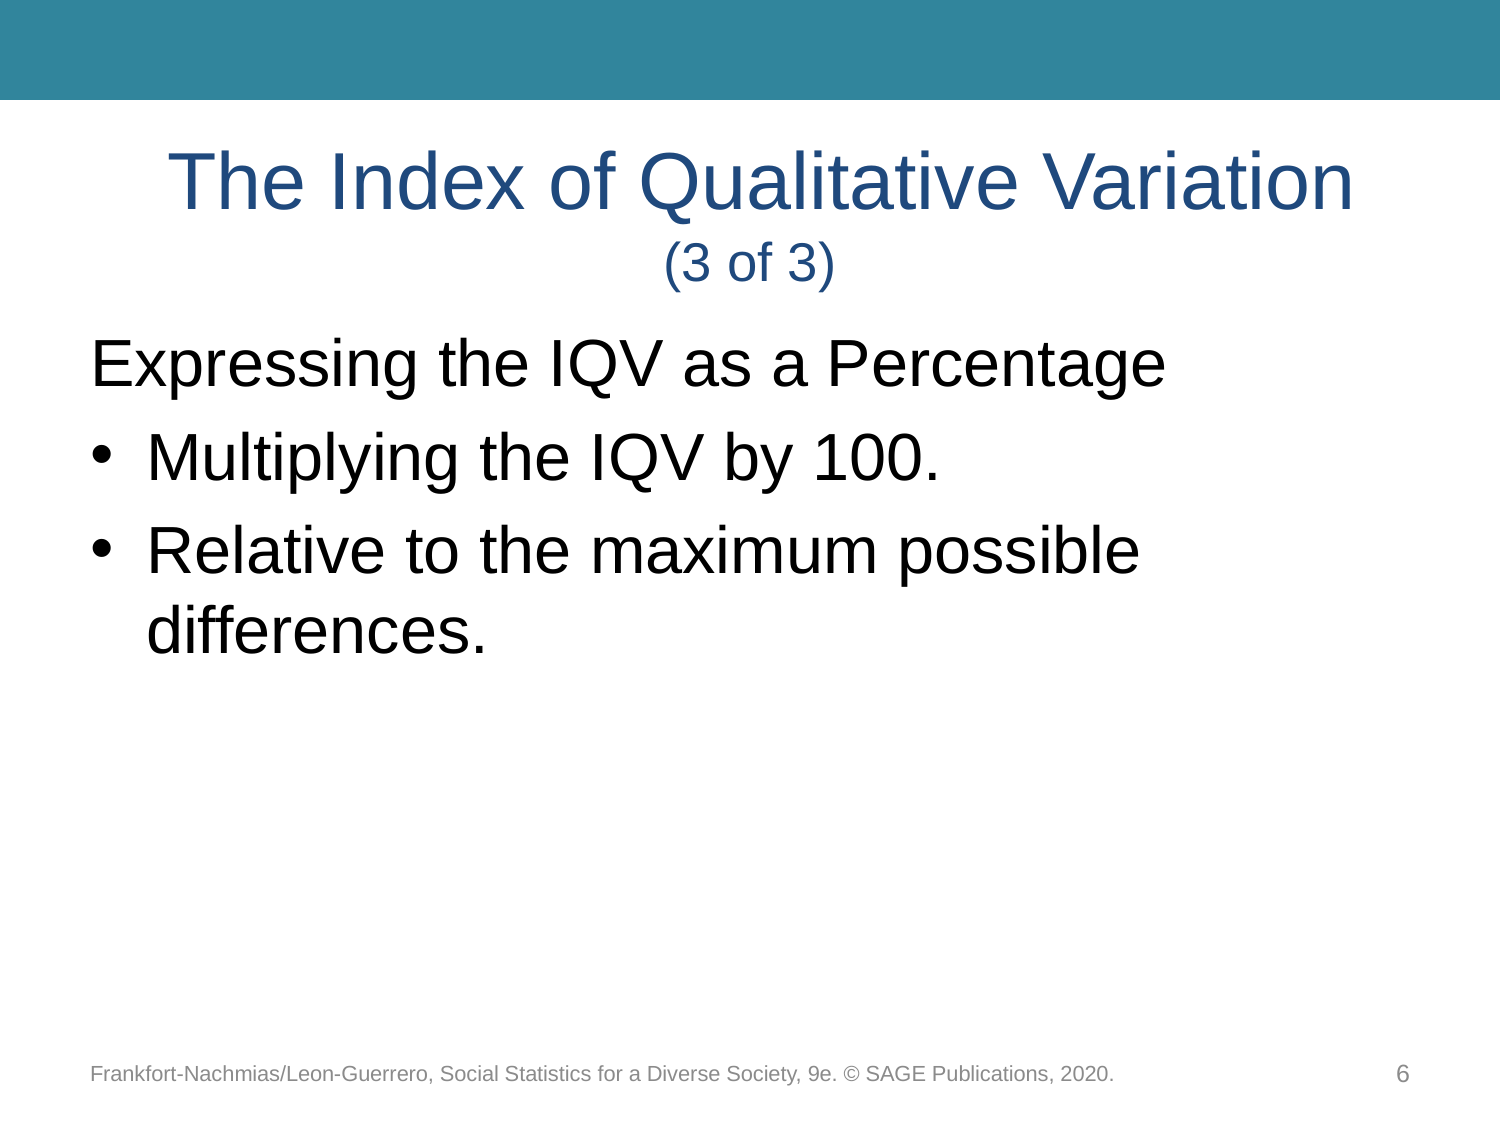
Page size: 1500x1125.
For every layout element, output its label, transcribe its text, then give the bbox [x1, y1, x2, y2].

slide_number 6 [1350, 1042, 1425, 1103]
footer Frankfort-Nachmias/Leon-Guerrero, Social Statistics for a Diverse Society, 9e. © SAGE Publications, 2020. [75, 1042, 1313, 1103]
title The Index of Qualitative Variation (3 of 3) [0, 112, 1500, 300]
list Expressing the IQV as a Percentage Multiplying the IQV by 100. Relative to the maximum possible differences. [75, 312, 1425, 1005]
